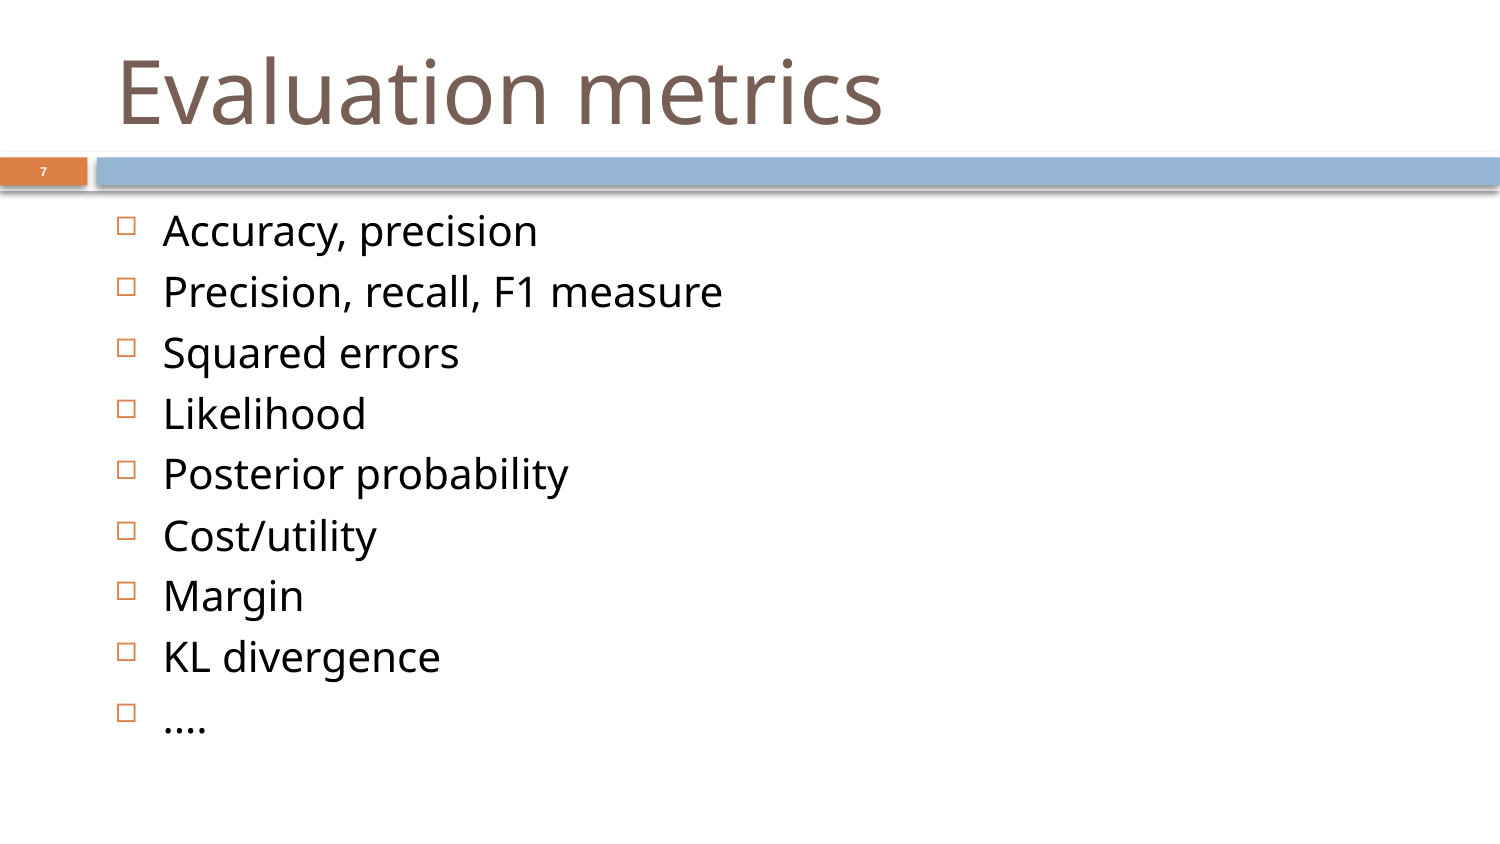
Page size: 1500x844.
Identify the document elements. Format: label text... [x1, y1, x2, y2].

title Evaluation metrics [100, 28, 1438, 150]
list Accuracy, precision Precision, recall, F1 measure Squared errors Likelihood Posterior probability Cost/utility Margin KL divergence .... [100, 196, 1438, 750]
slide_number 7 [0, 156, 88, 187]
